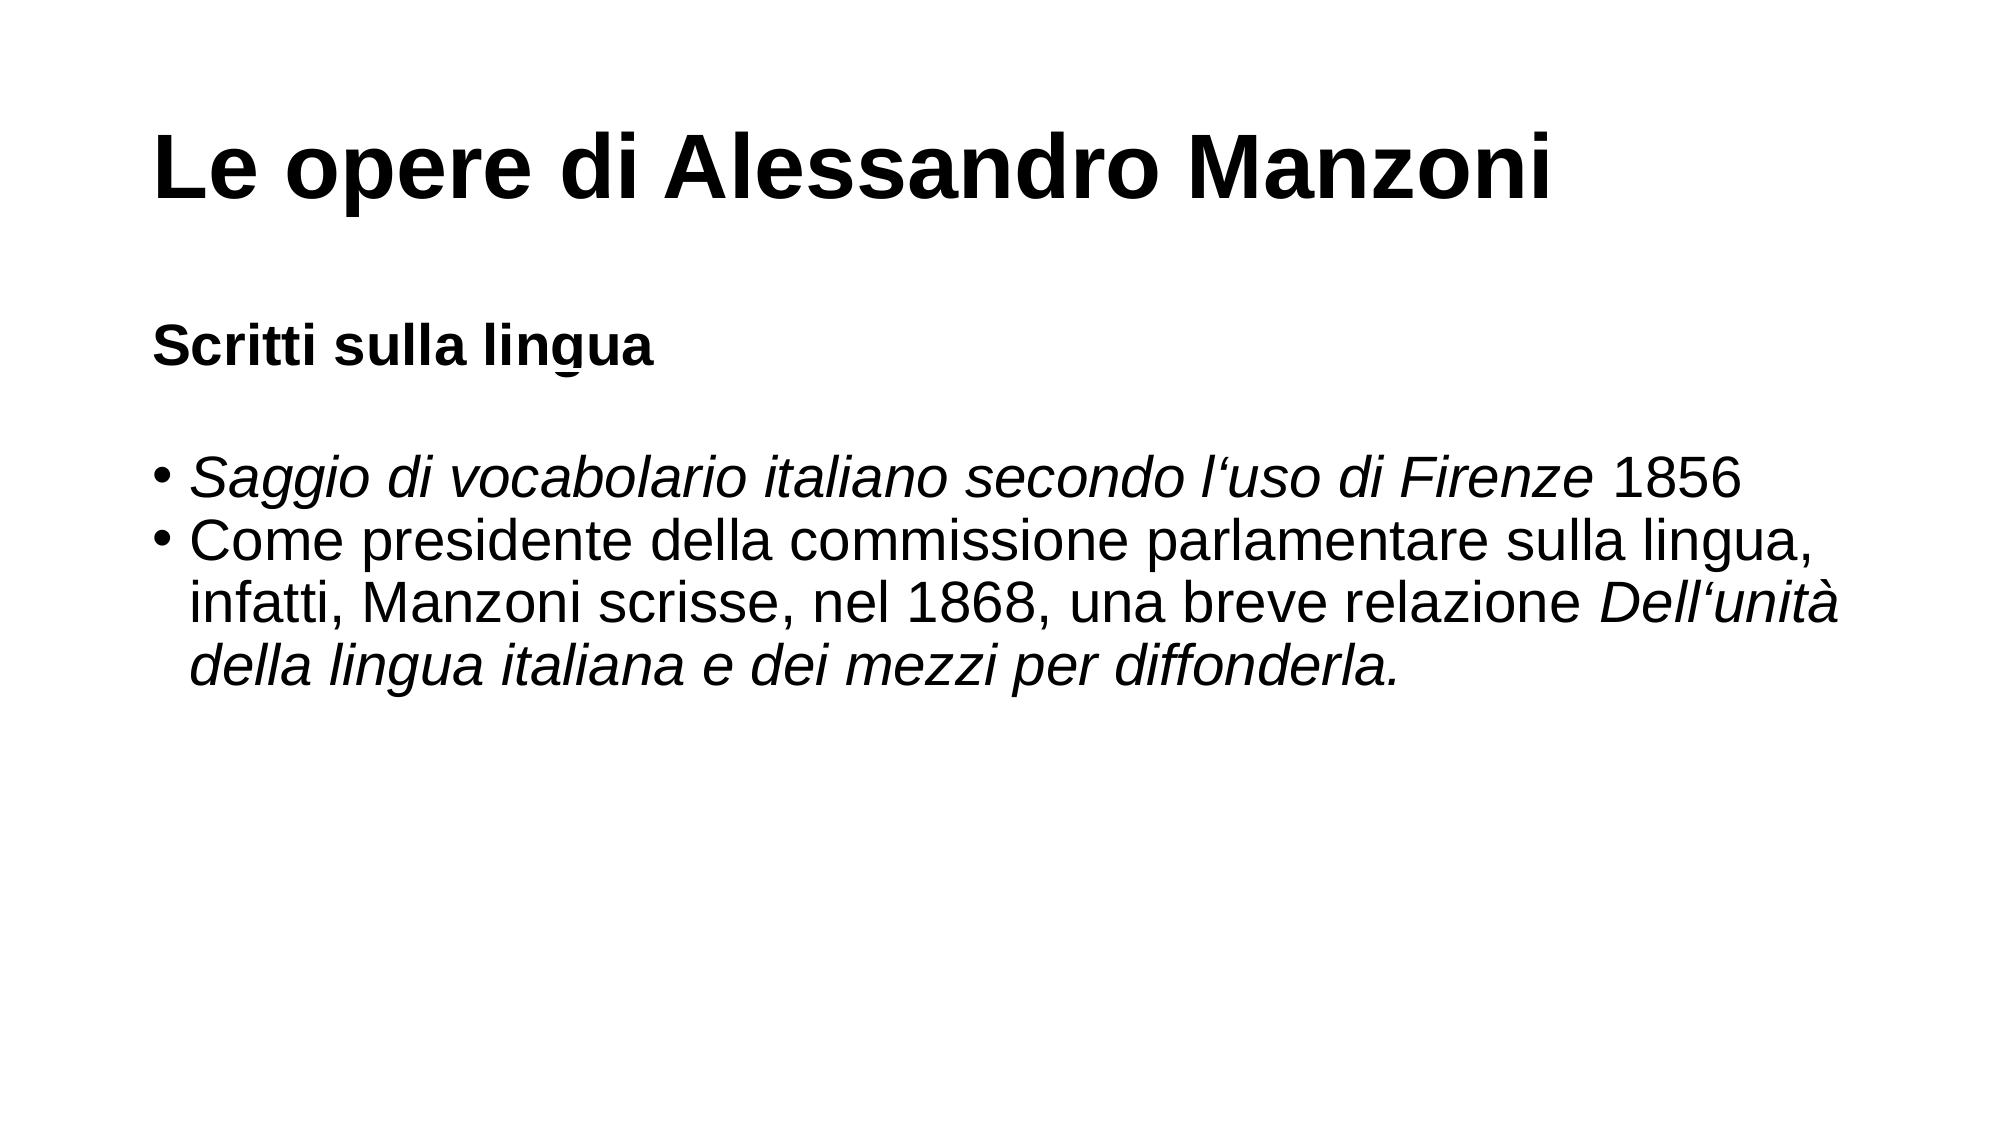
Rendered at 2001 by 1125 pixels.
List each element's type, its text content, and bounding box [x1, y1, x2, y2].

text_box Scritti sulla lingua Saggio di vocabolario italiano secondo l‘uso di Firenze 1856 Come presidente della commissione parlamentare sulla lingua, infatti, Manzoni scrisse, nel 1868, una breve relazione Dell‘unità della lingua italiana e dei mezzi per diffonderla. [137, 299, 1863, 1014]
text_box Le opere di Alessandro Manzoni [137, 59, 1863, 278]
